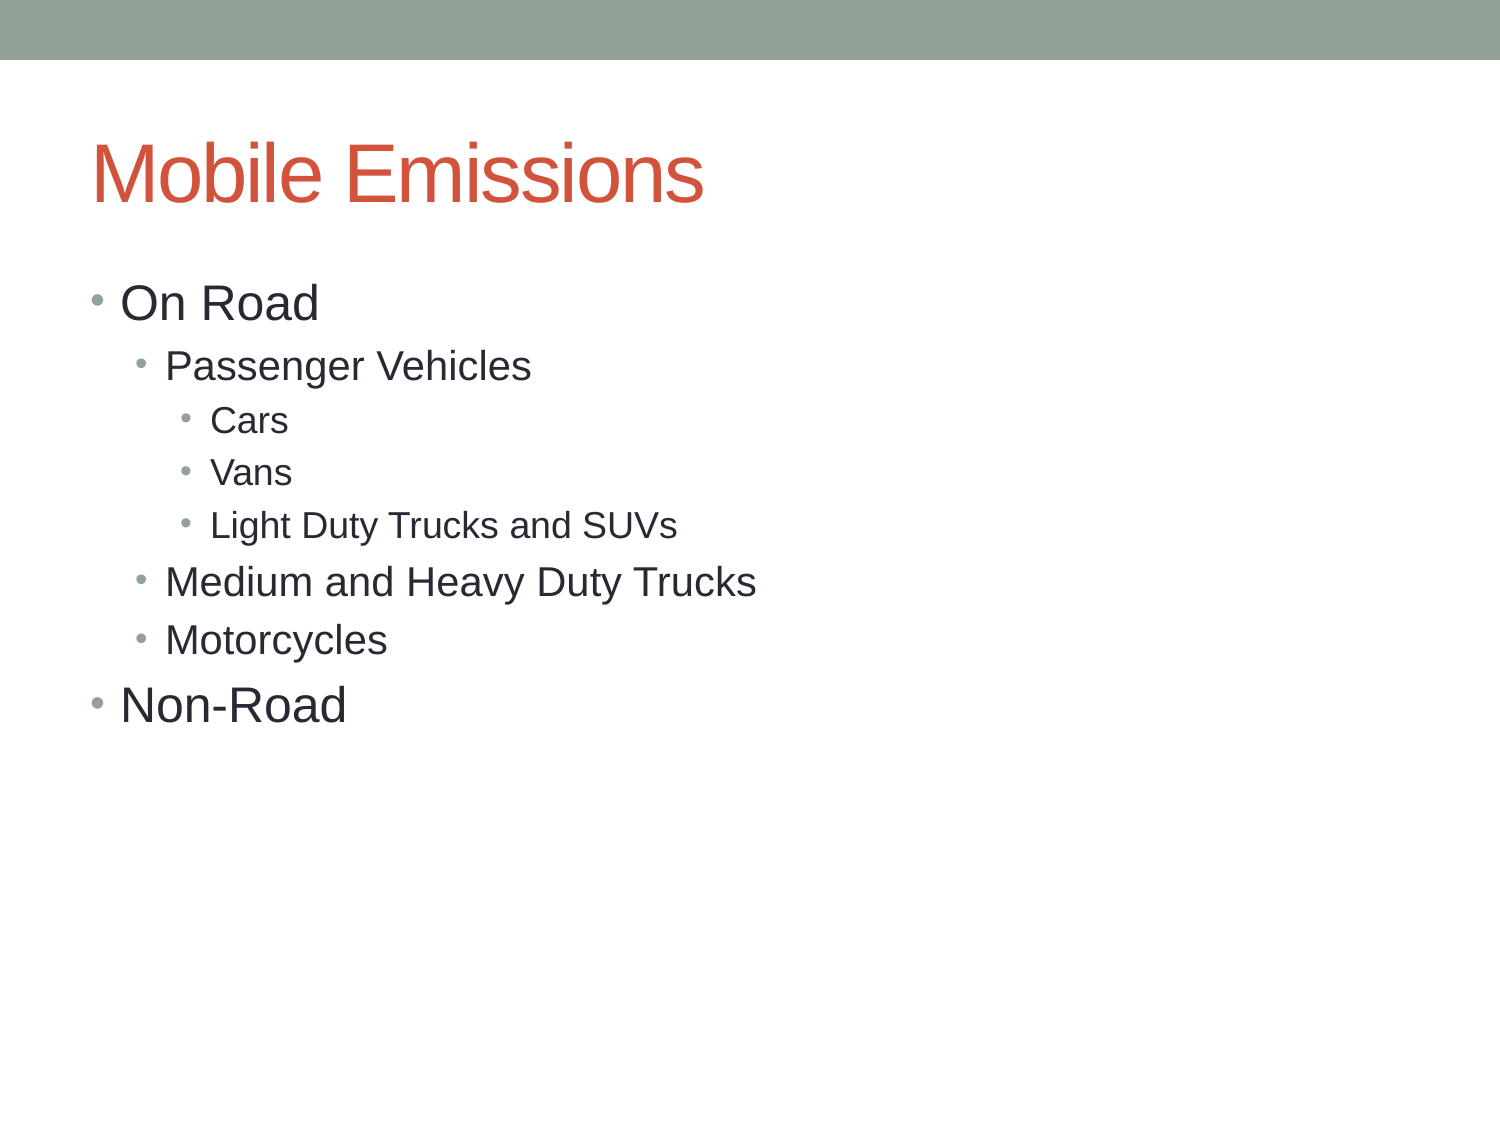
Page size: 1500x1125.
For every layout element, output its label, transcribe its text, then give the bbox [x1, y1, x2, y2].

title Mobile Emissions [75, 87, 1425, 250]
list On Road Passenger Vehicles Cars Vans Light Duty Trucks and SUVs Medium and Heavy Duty Trucks Motorcycles Non-Road [75, 262, 1425, 1100]
